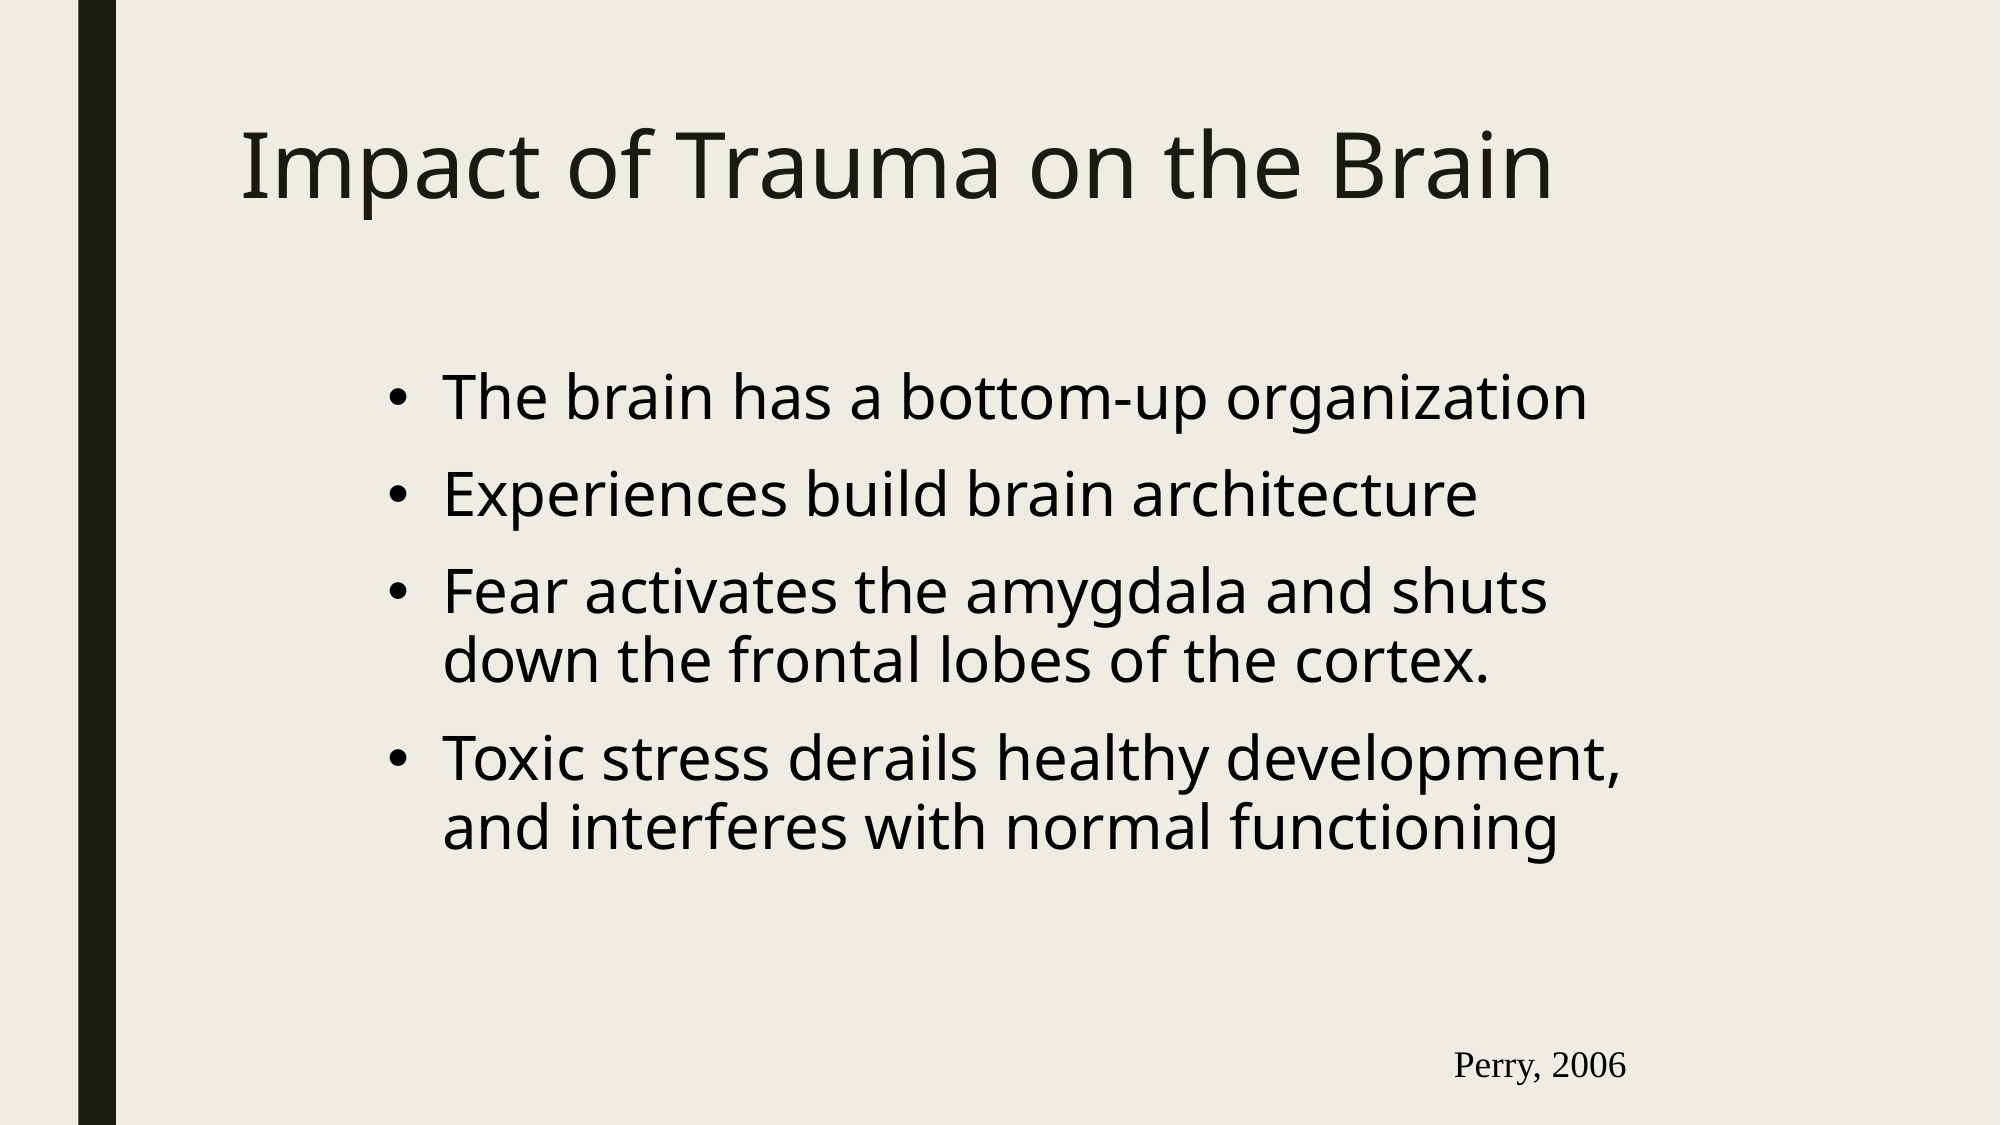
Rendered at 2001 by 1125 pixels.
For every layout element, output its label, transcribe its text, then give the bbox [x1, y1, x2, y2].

list The brain has a bottom-up organization Experiences build brain architecture Fear activates the amygdala and shuts down the frontal lobes of the cortex. Toxic stress derails healthy development, and interferes with normal functioning [372, 356, 1653, 959]
title Impact of Trauma on the Brain [225, 112, 1800, 357]
text_box Perry, 2006 [1439, 1032, 1642, 1093]
